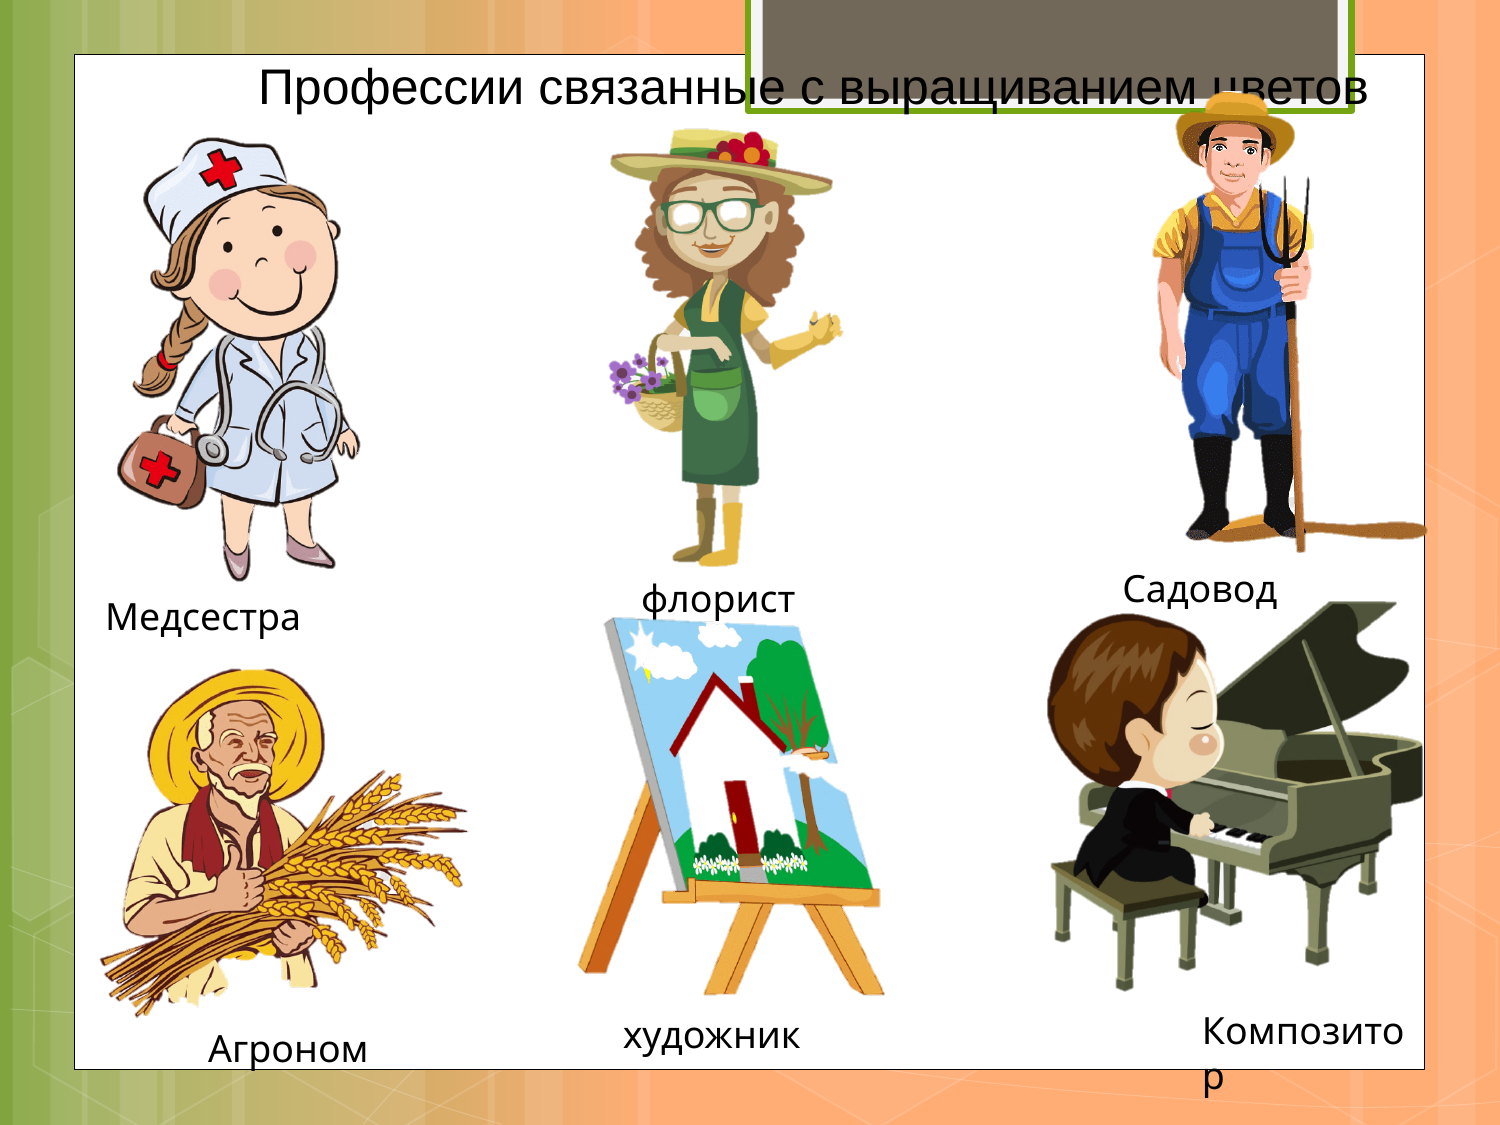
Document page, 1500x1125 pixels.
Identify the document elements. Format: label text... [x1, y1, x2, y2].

picture [1, 122, 475, 596]
picture [563, 113, 889, 555]
picture [27, 665, 543, 1125]
text_box Композитор [1187, 1060, 1427, 1105]
picture [531, 556, 1117, 1031]
text_box Медсестра [90, 607, 316, 646]
text_box Профессии связанные с выращиванием цветов [243, 47, 1385, 123]
text_box художник [608, 1042, 816, 1064]
picture [991, 91, 1500, 565]
picture [1009, 575, 1500, 1049]
